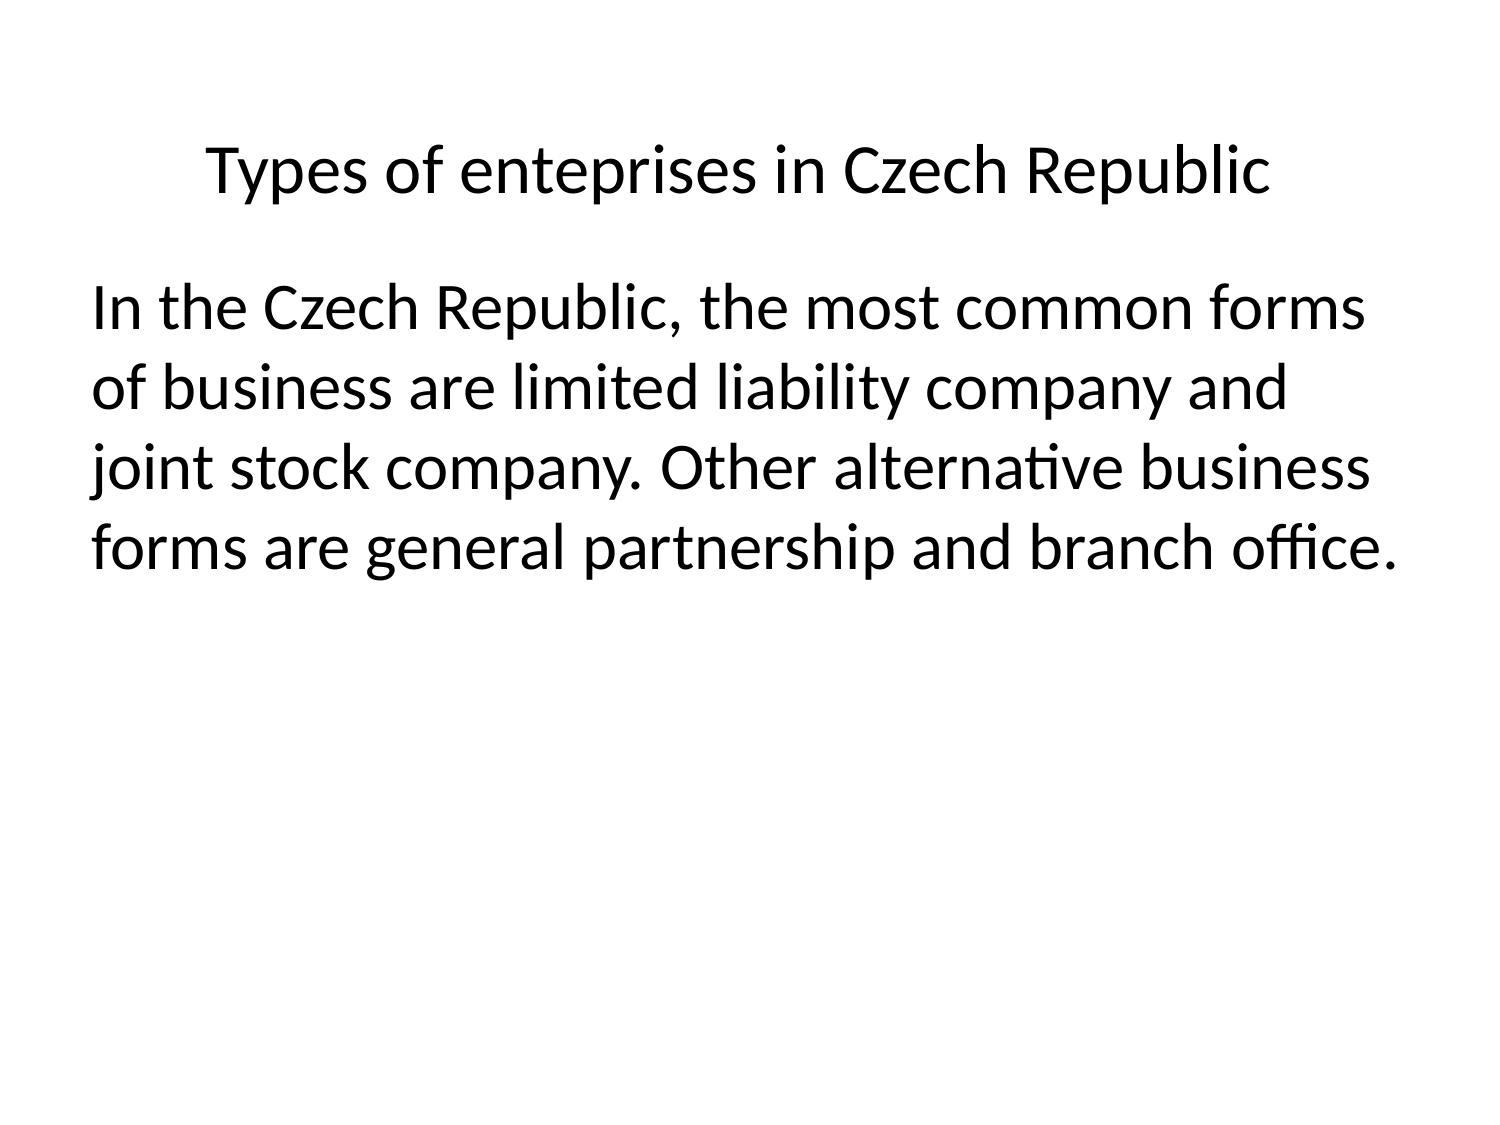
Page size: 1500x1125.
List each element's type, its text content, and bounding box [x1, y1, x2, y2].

list In the Czech Republic, the most common forms of business are limited liability company and joint stock company. Other alternative business forms are general partnership and branch office. [76, 255, 1427, 1125]
title Types of enteprises in Czech Republic [64, 113, 1415, 302]
